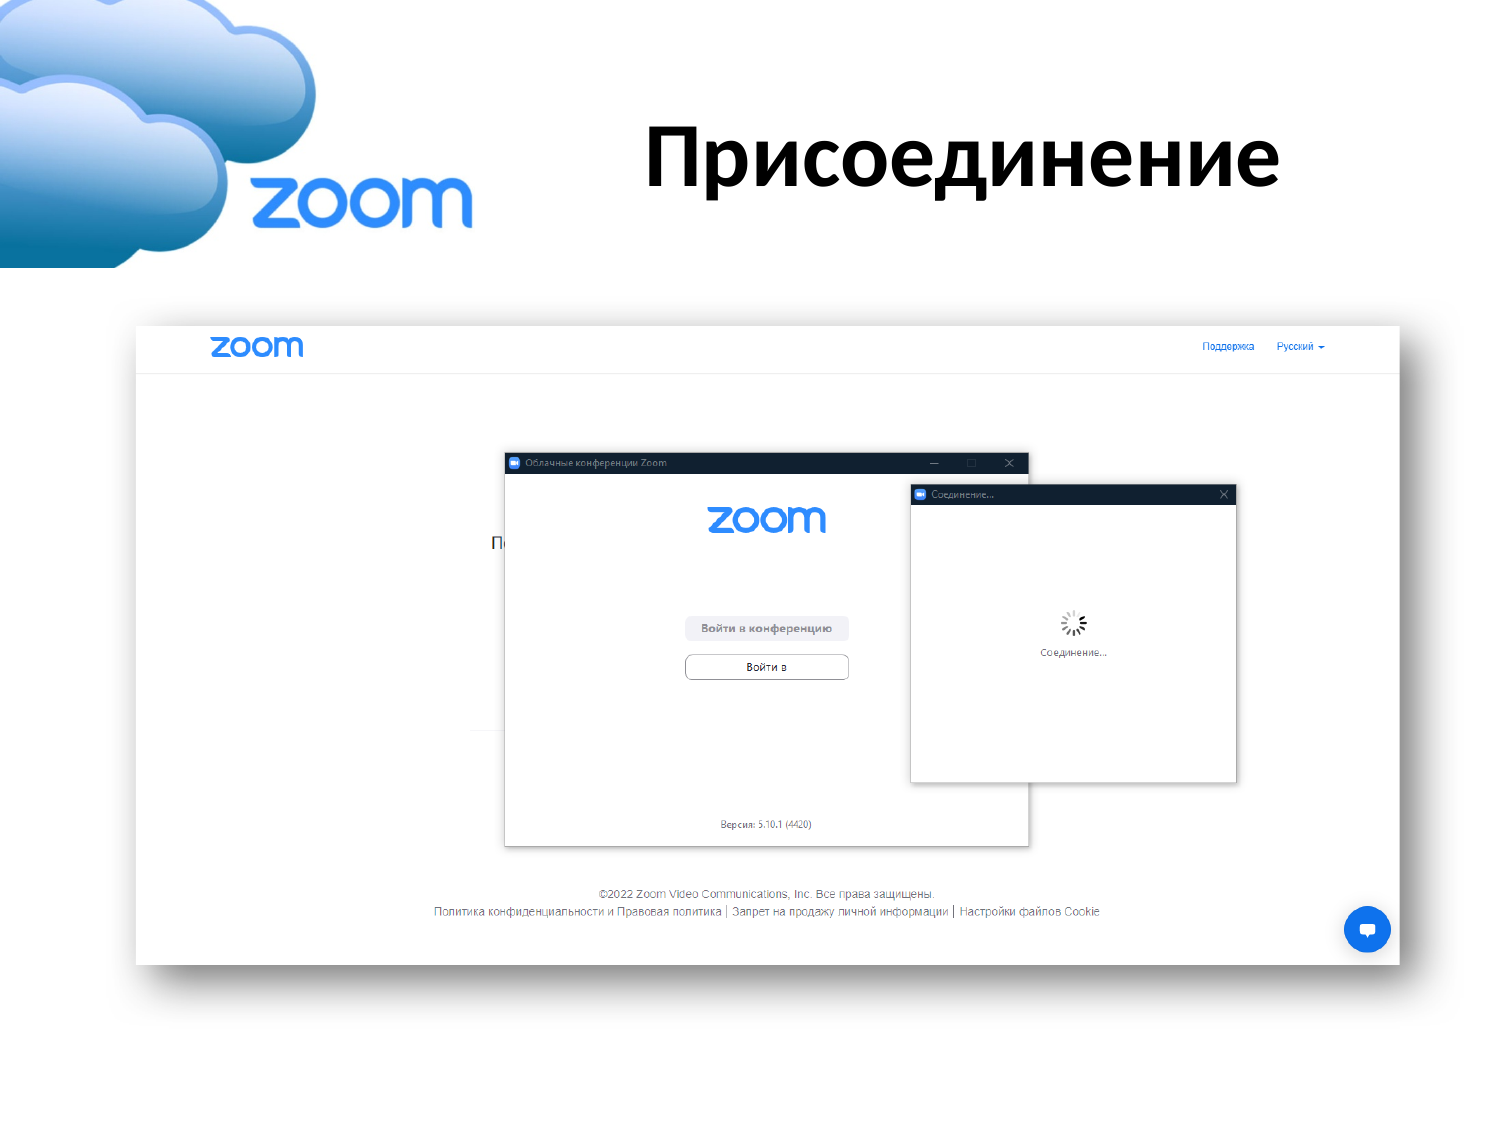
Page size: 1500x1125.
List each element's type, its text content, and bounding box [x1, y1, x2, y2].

picture [0, 0, 476, 268]
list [135, 326, 1400, 965]
title Присоединение [501, 45, 1425, 256]
